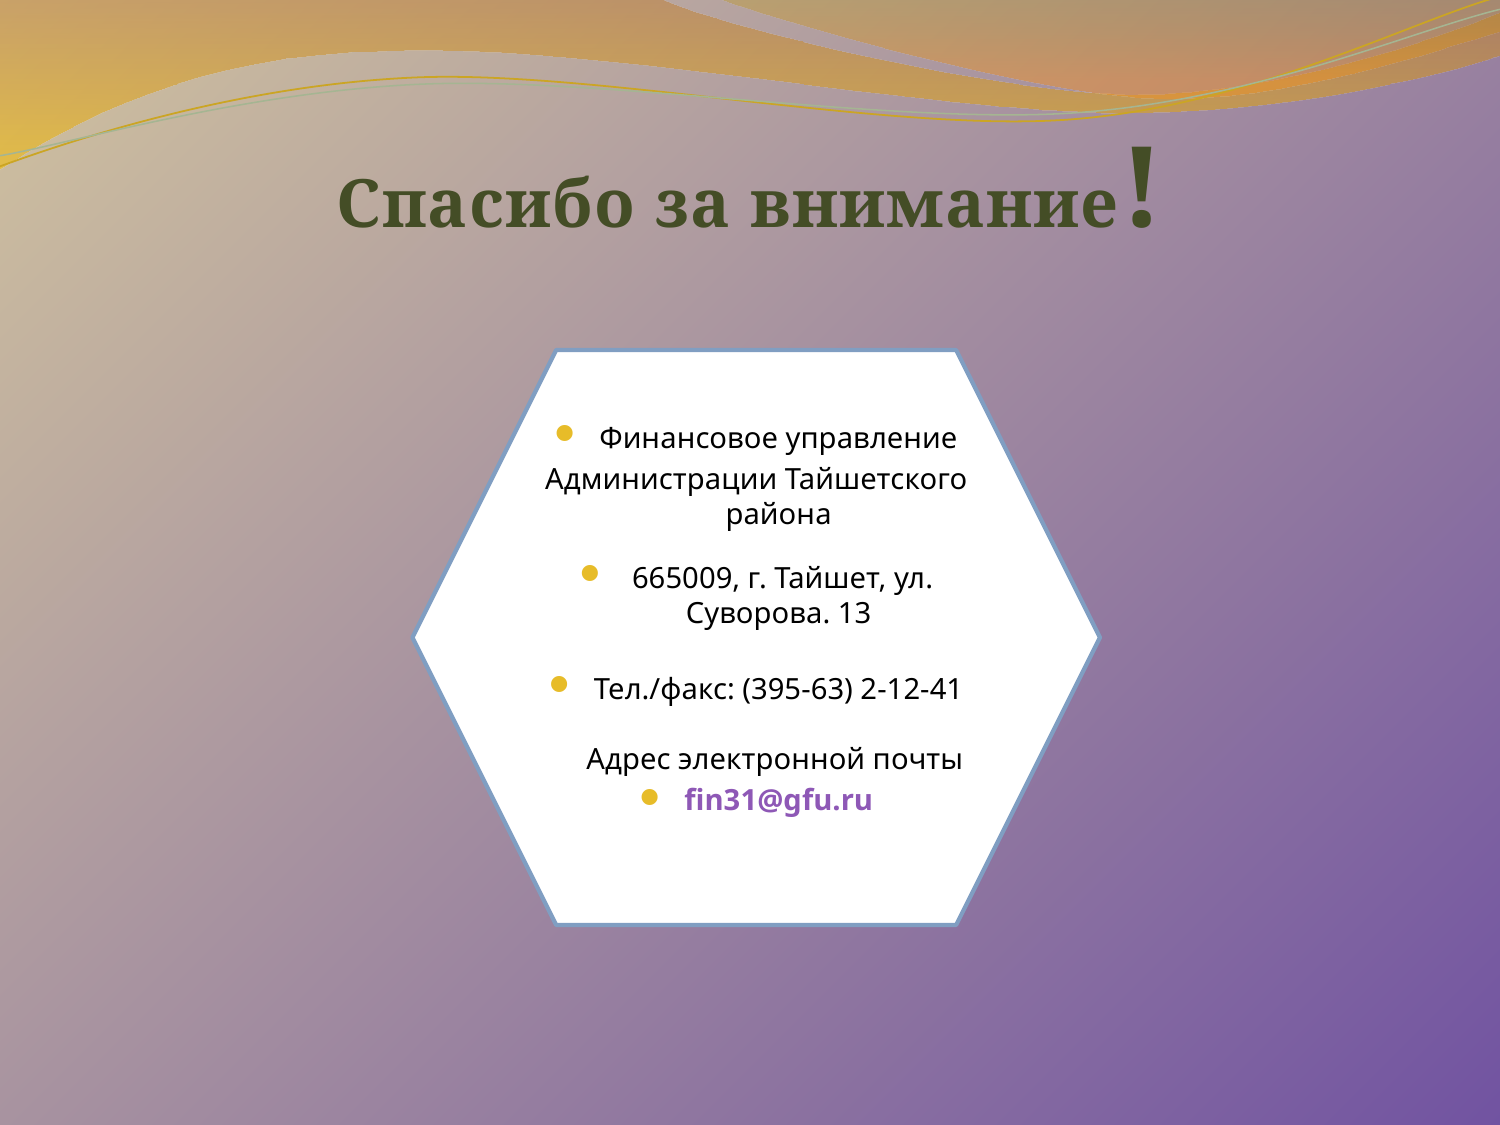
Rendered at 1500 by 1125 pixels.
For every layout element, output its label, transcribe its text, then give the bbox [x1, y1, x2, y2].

text_box [522, 347, 990, 412]
text_box [410, 433, 512, 842]
text_box [525, 869, 987, 928]
title Спасибо за внимание! [124, 54, 1376, 250]
text_box [1000, 432, 1102, 843]
text_box Финансовое управление Администрации Тайшетского района 665009, г. Тайшет, ул. Суворова. 13 Тел./факс: (395-63) 2-12-41 Адрес электронной почты fin31@gfu.ru [512, 412, 1000, 869]
